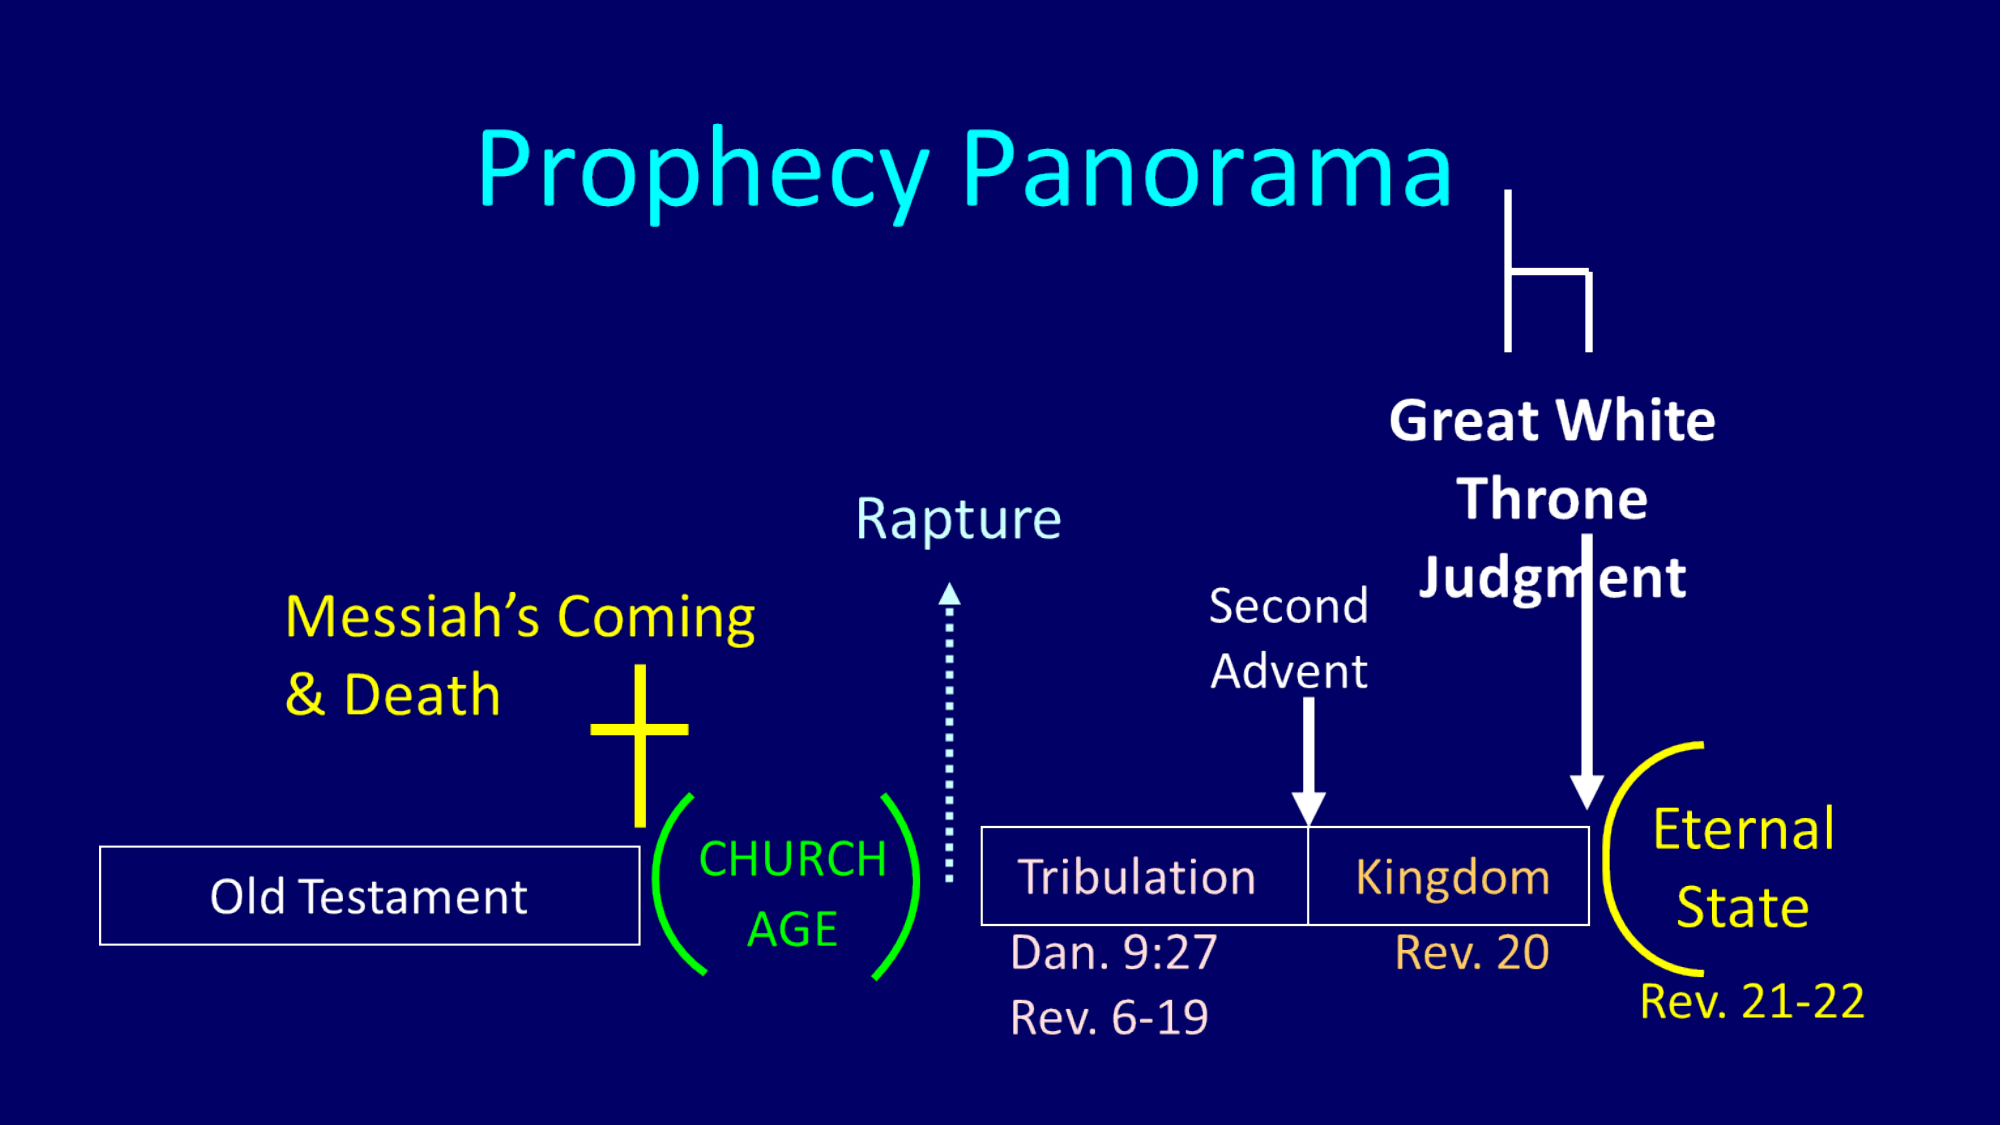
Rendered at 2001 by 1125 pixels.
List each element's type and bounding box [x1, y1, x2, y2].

picture [99, 43, 1901, 1082]
